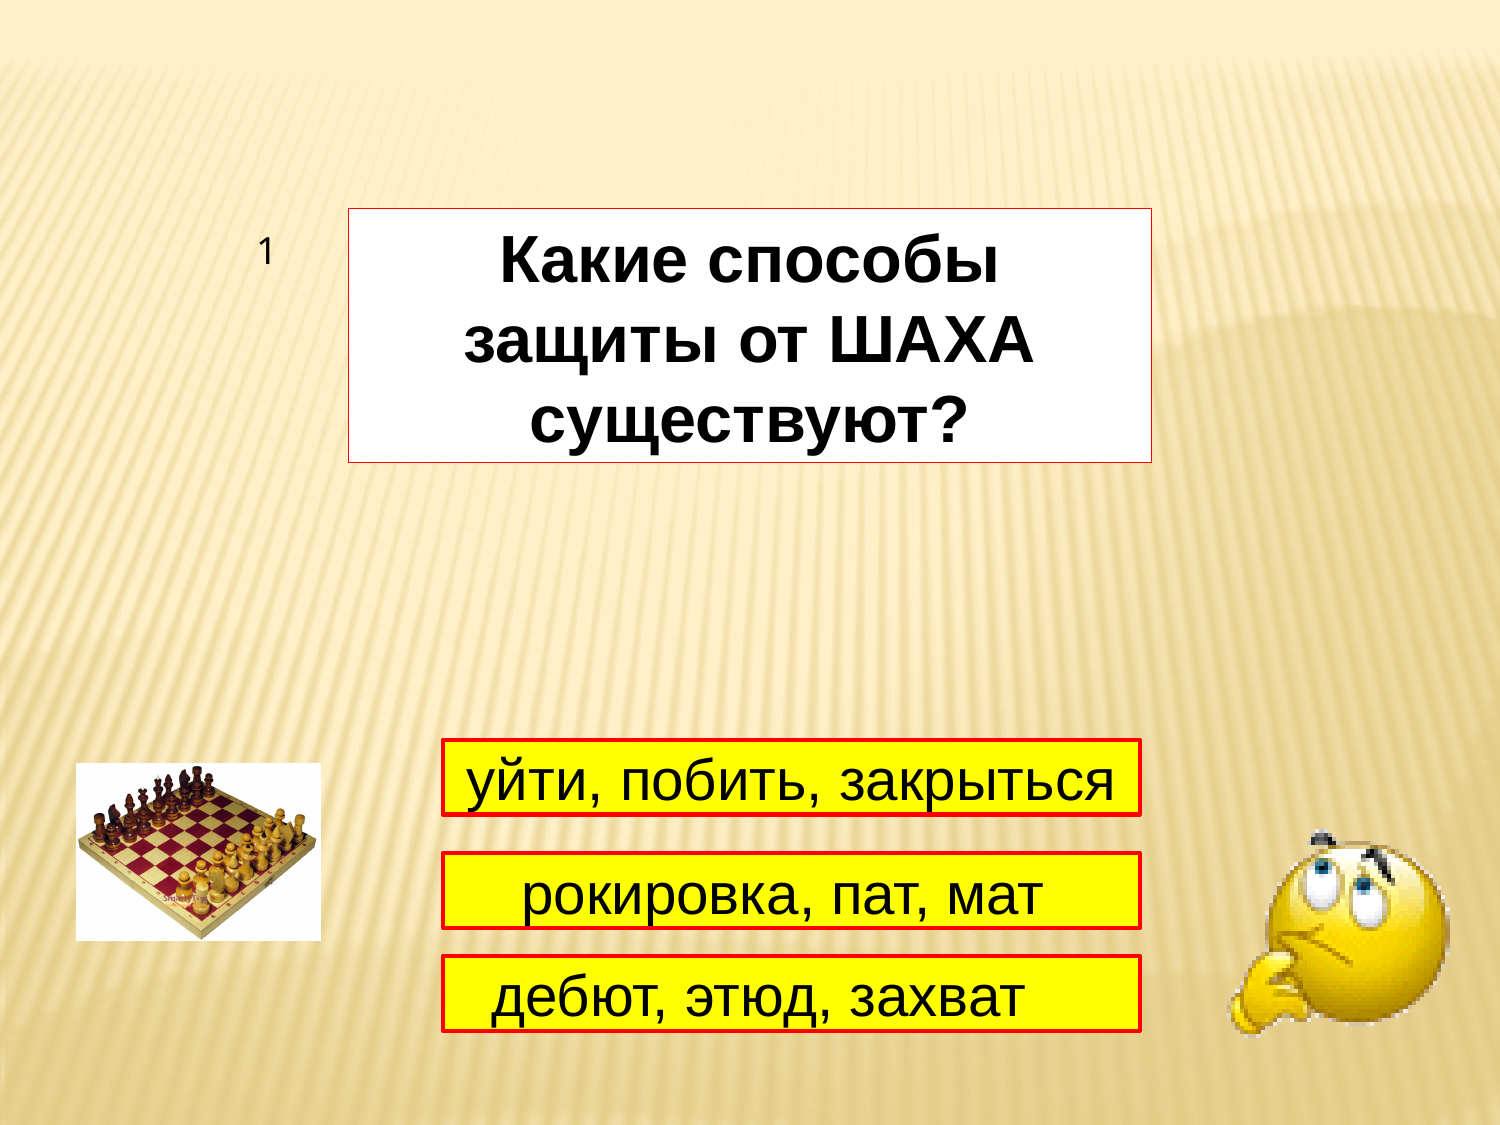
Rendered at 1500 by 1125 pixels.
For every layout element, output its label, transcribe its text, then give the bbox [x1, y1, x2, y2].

picture [1198, 727, 1467, 1059]
text_box дебют, этюд, захват [441, 954, 1142, 1033]
text_box уйти, побить, закрыться [441, 738, 1142, 817]
picture [76, 762, 321, 941]
text_box рокировка, пат, мат [441, 851, 1142, 930]
text_box Какие способы защиты от ШАХА существуют? [348, 208, 1152, 463]
text_box 1 [241, 219, 293, 280]
